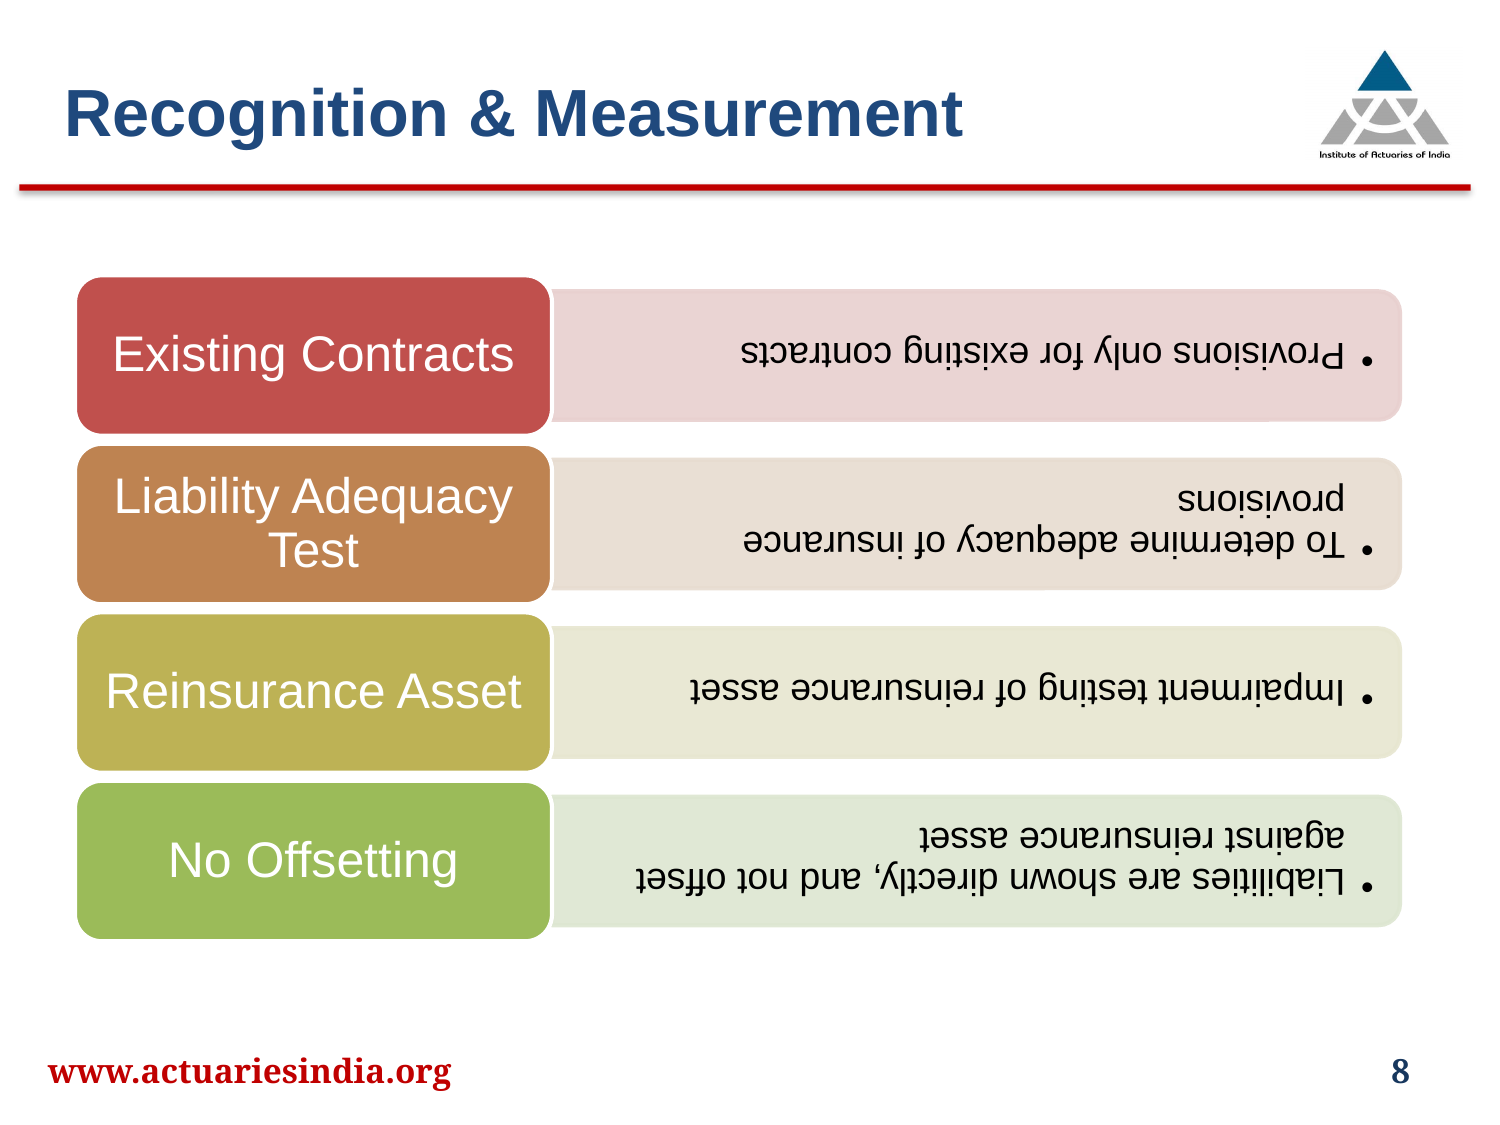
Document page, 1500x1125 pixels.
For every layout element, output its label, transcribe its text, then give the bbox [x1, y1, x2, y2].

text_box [74, 274, 1401, 942]
list [75, 212, 1425, 1005]
text_box Recognition & Measurement [50, 62, 1300, 163]
footer www.actuariesindia.org [12, 1042, 488, 1103]
slide_number 8 [1074, 1042, 1425, 1103]
picture [1305, 45, 1463, 160]
